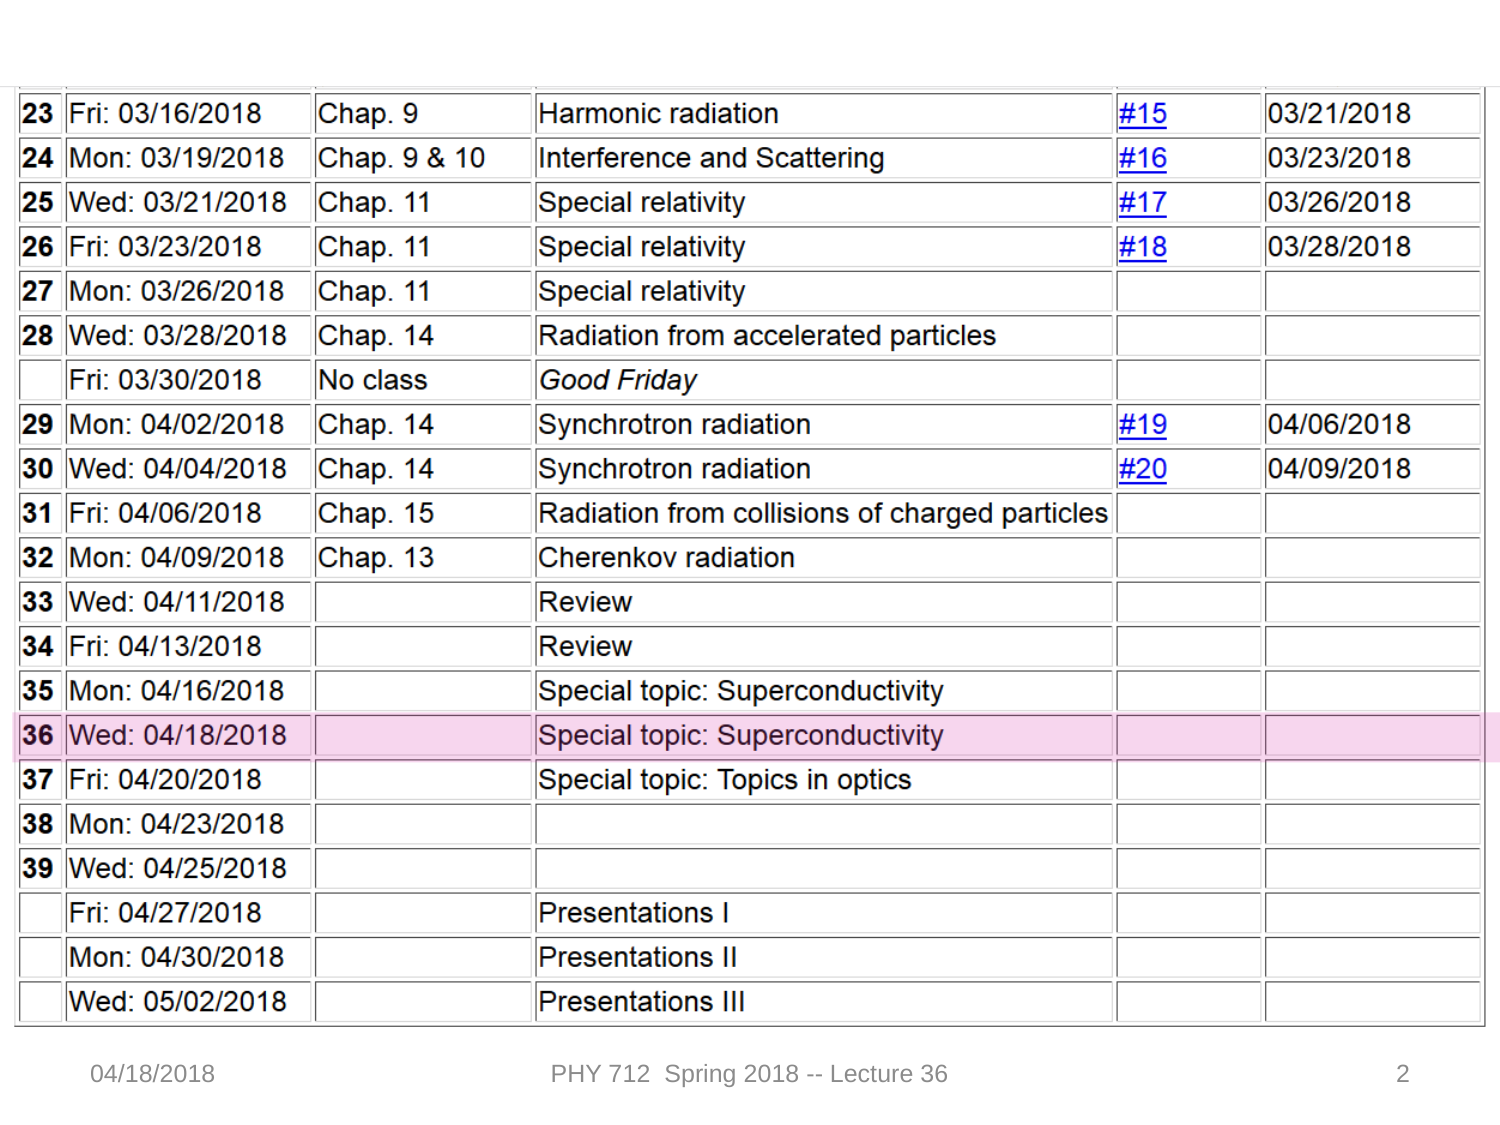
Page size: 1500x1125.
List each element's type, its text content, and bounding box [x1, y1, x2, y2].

footer PHY 712 Spring 2018 -- Lecture 36 [512, 1046, 988, 1103]
picture [0, 86, 1500, 1039]
slide_number 2 [1074, 1046, 1425, 1103]
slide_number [75, 1046, 425, 1103]
